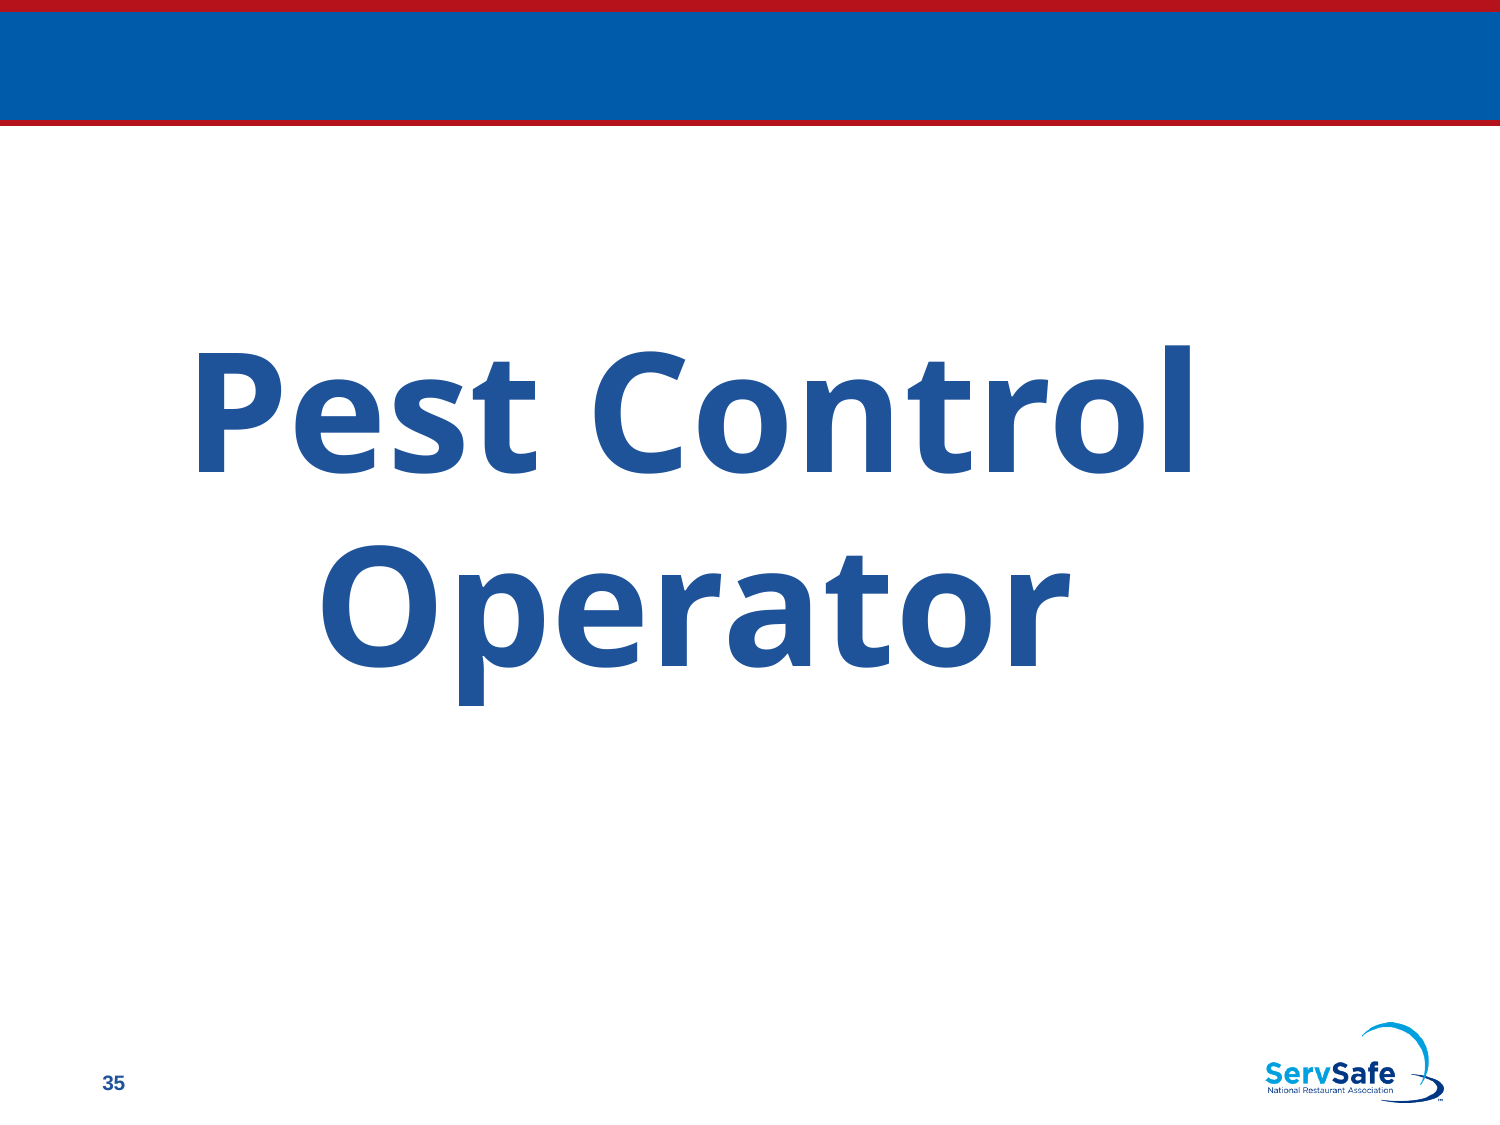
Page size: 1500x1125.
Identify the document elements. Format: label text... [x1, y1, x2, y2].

picture [0, 12, 1500, 120]
picture [1265, 1022, 1444, 1103]
text_box Pest Control Operator [81, 337, 1307, 706]
text_box 35 [87, 1062, 250, 1103]
